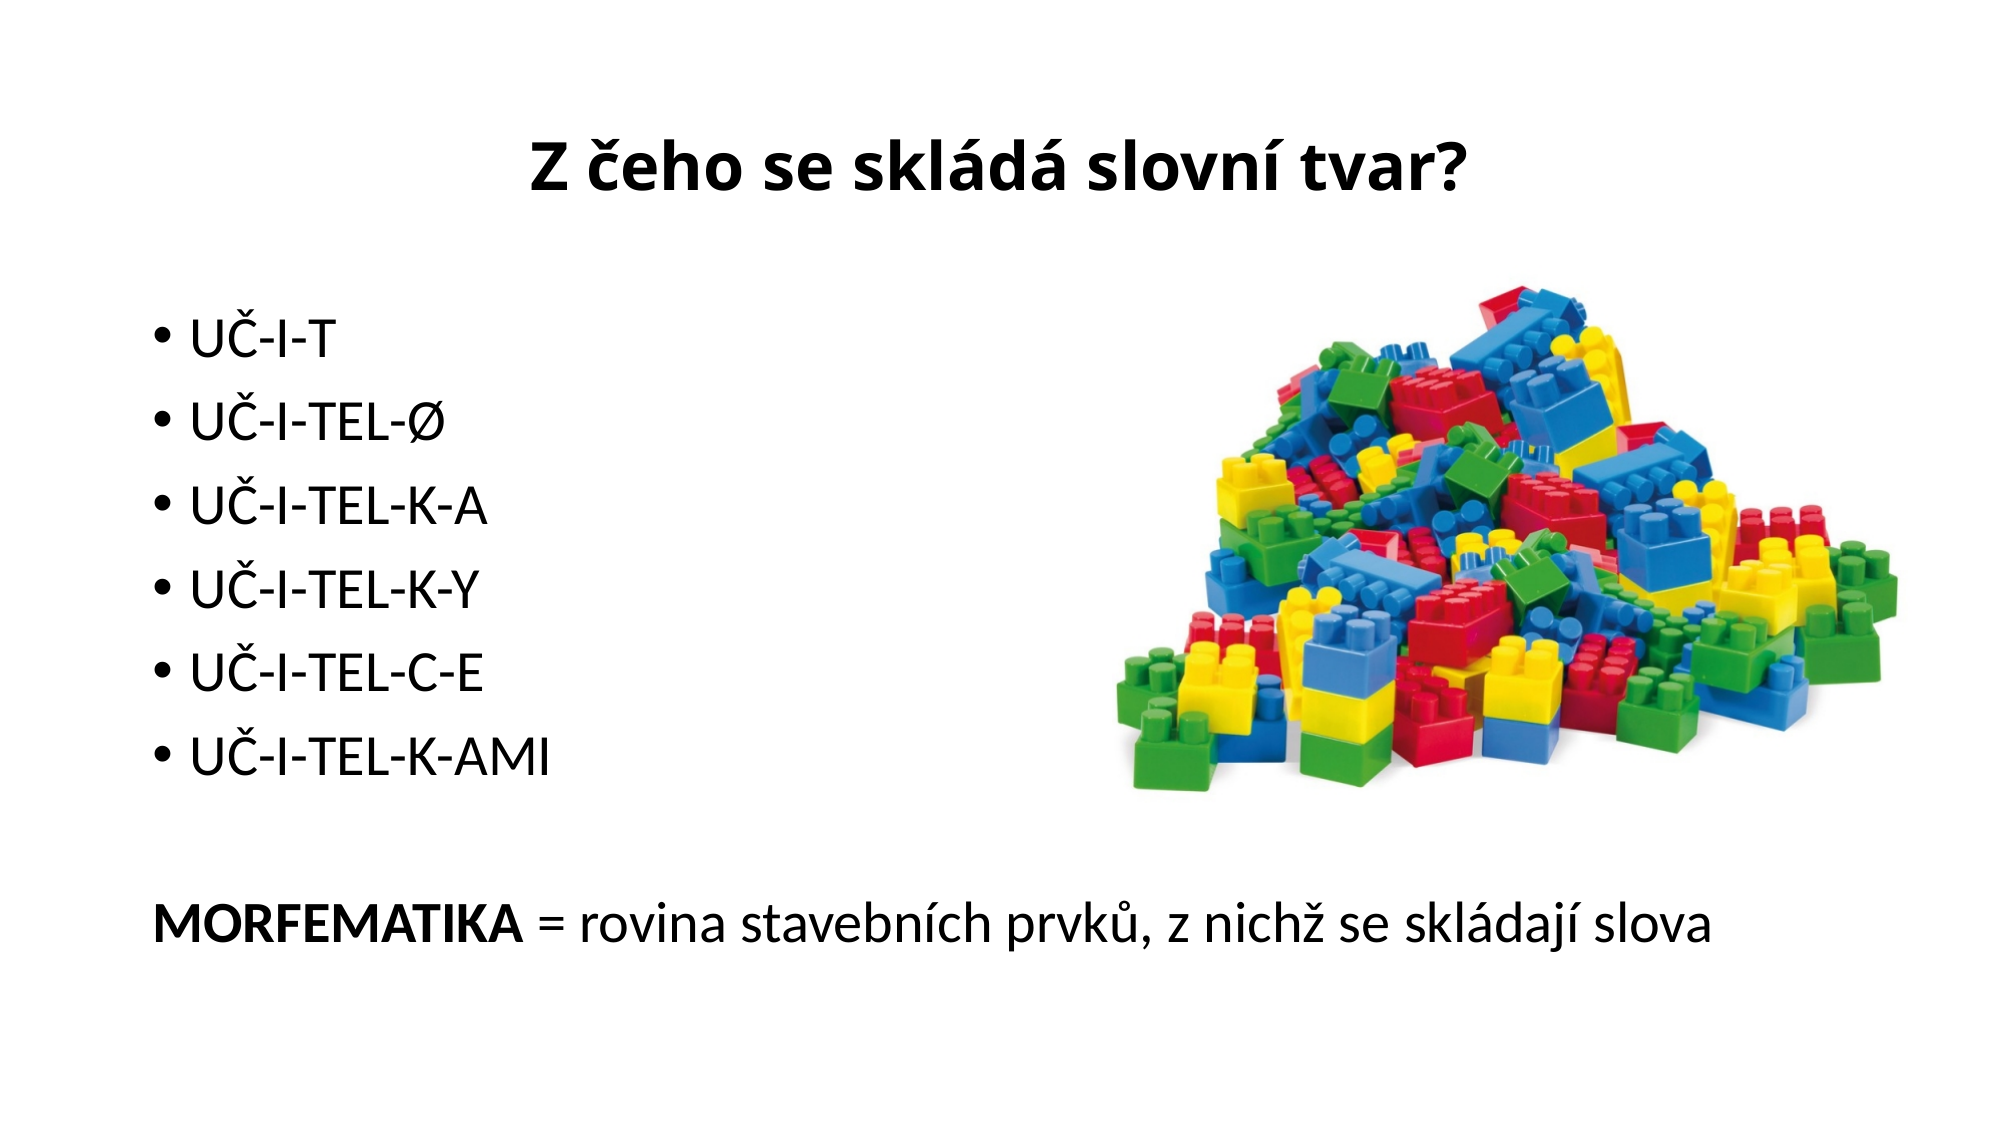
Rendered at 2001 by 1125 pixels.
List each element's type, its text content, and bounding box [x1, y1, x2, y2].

list UČ-I-T UČ-I-TEL-Ø UČ-I-TEL-K-A UČ-I-TEL-K-Y UČ-I-TEL-C-E UČ-I-TEL-K-AMI MORFEMATIKA = rovina stavebních prvků, z nichž se skládají slova [137, 299, 1863, 1014]
title Z čeho se skládá slovní tvar? [137, 59, 1863, 278]
picture [1112, 249, 1915, 807]
